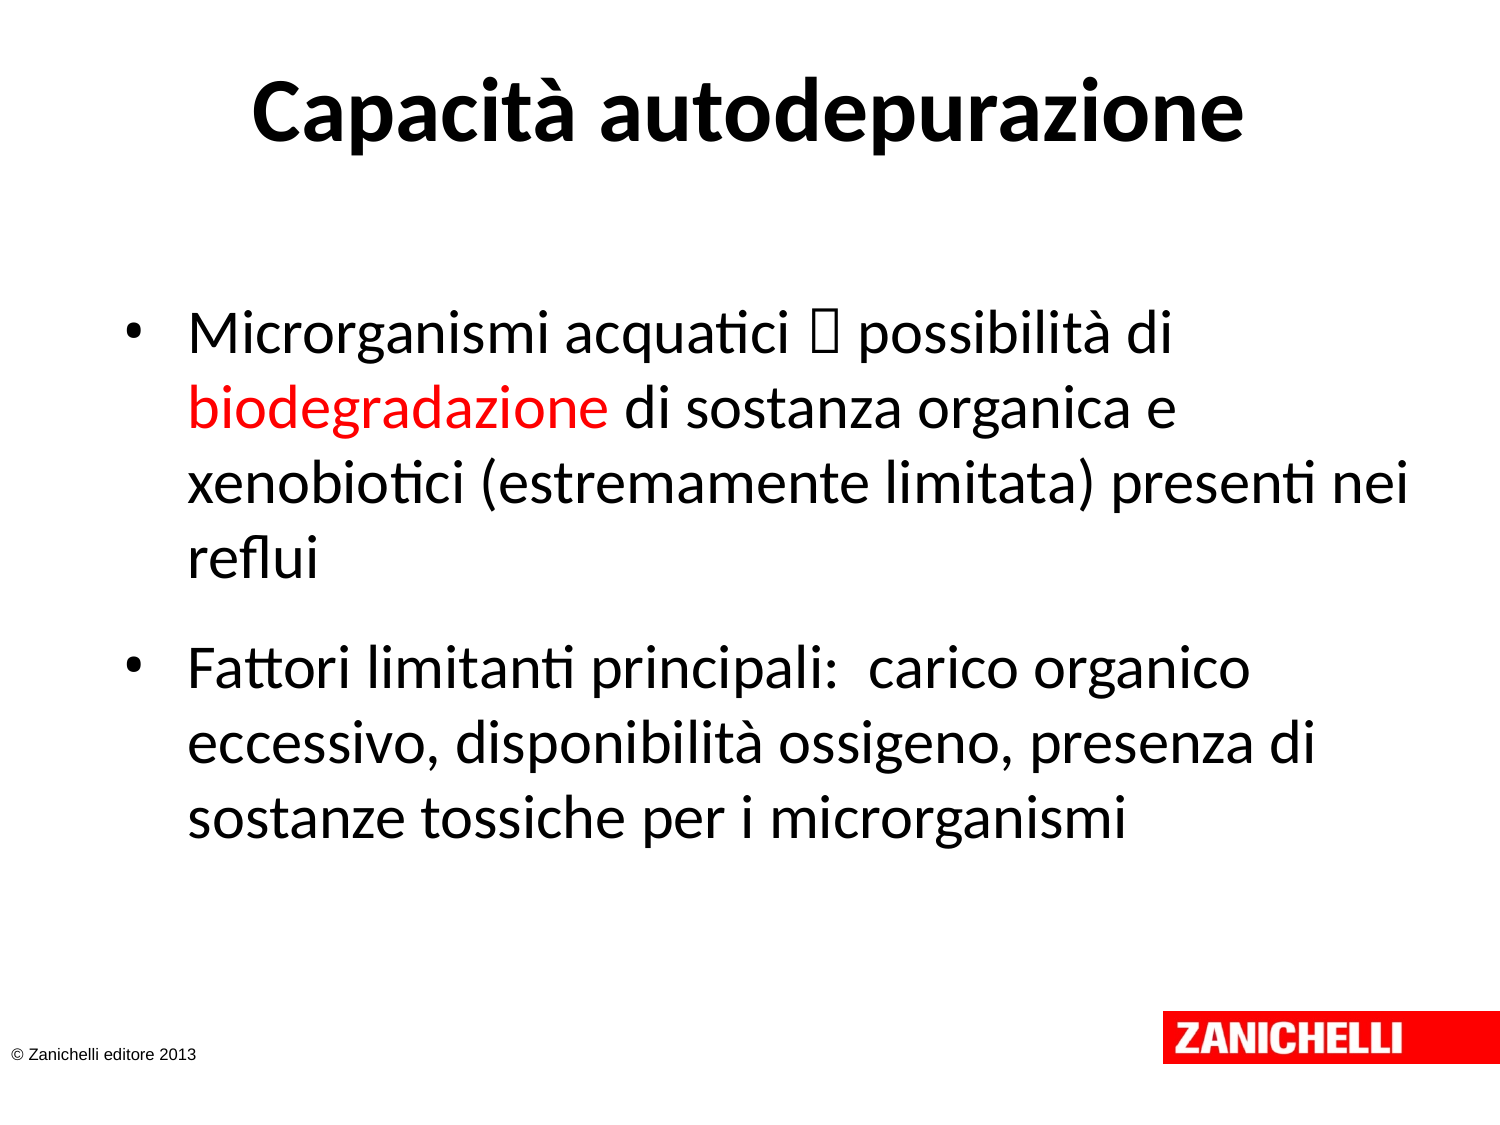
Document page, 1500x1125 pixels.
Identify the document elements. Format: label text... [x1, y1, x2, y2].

list Microrganismi acquatici  possibilità di biodegradazione di sostanza organica e xenobiotici (estremamente limitata) presenti nei reflui Fattori limitanti principali: carico organico eccessivo, disponibilità ossigeno, presenza di sostanze tossiche per i microrganismi [75, 286, 1425, 882]
picture [1163, 1011, 1500, 1064]
title Capacità autodepurazione [75, 45, 1425, 173]
